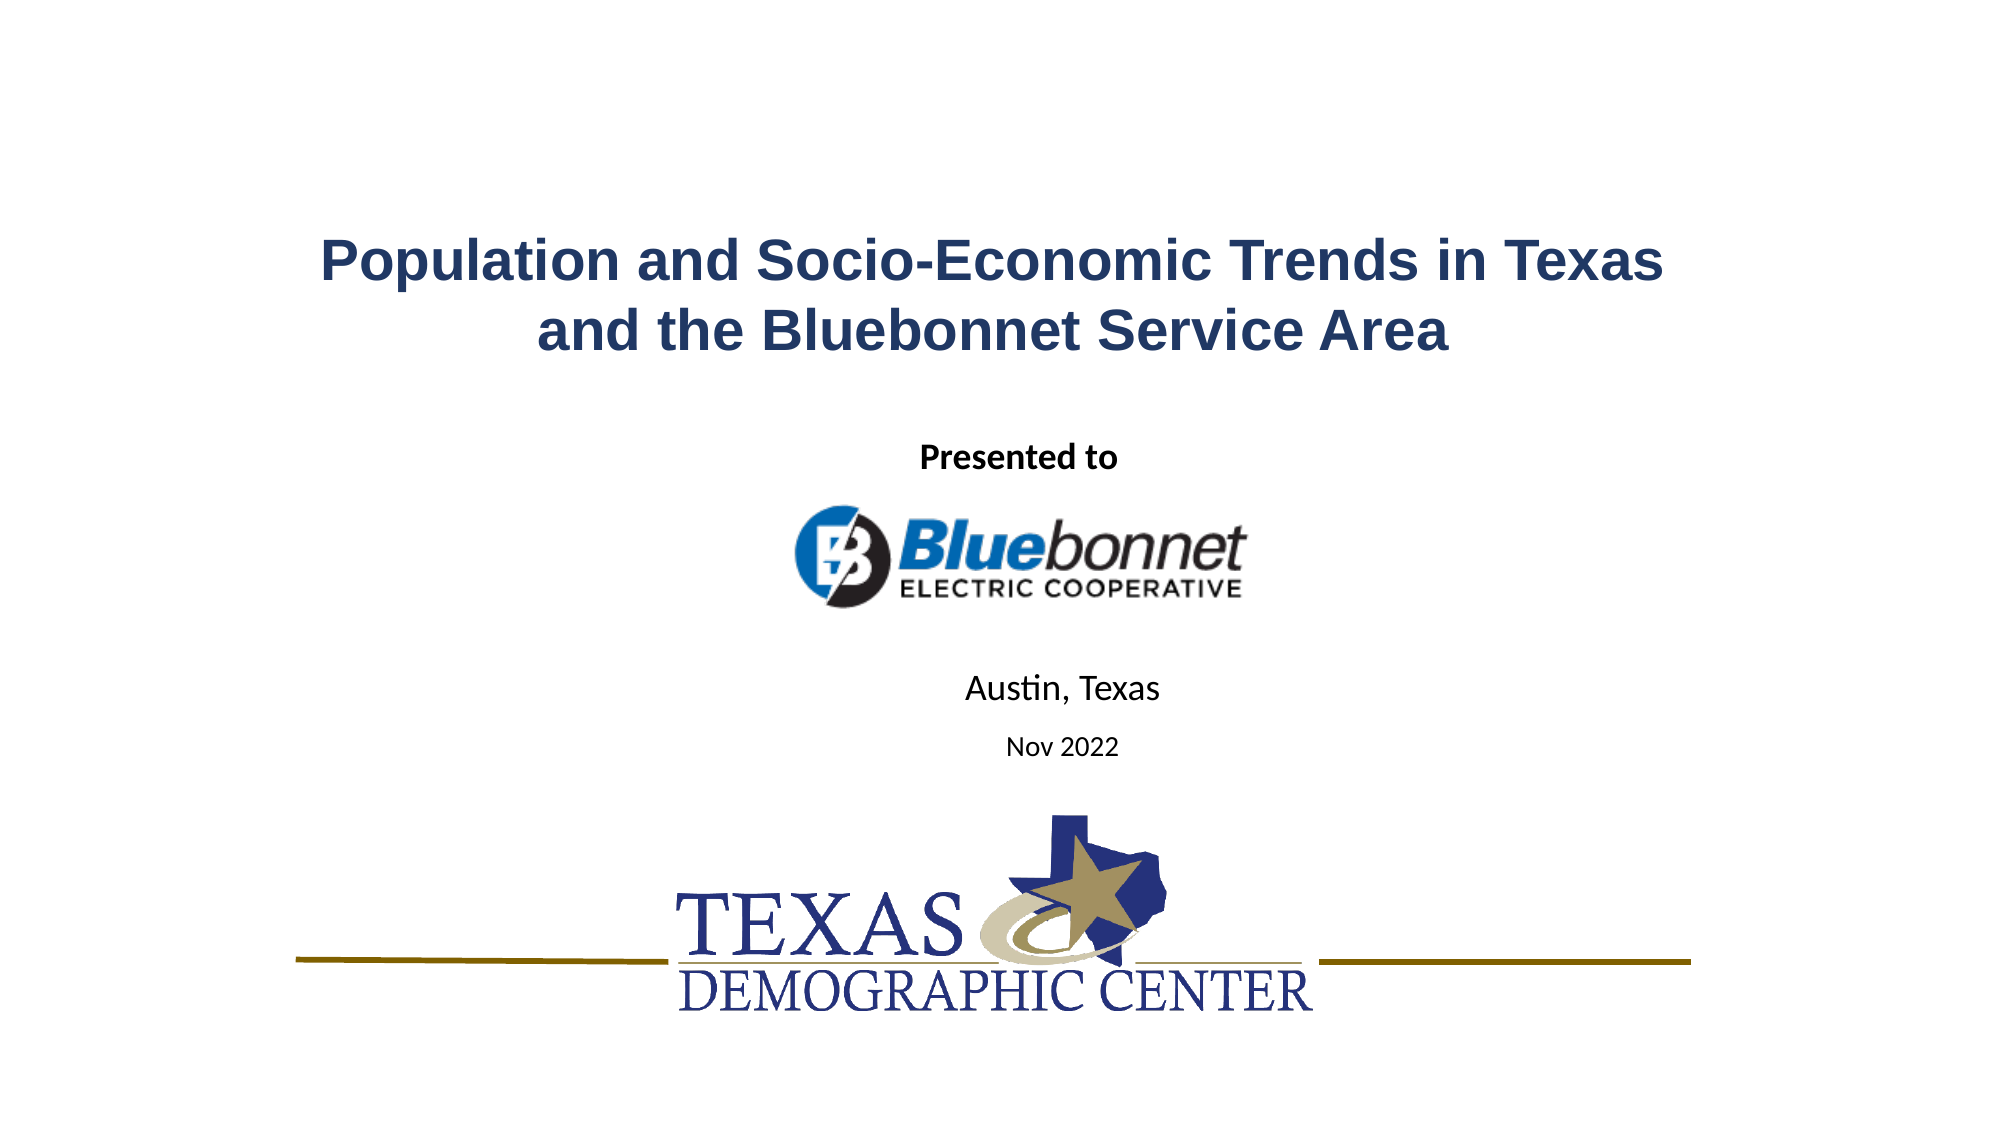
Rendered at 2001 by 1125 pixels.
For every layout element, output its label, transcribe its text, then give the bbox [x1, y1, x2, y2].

picture [789, 500, 1258, 612]
text_box Population and Socio-Economic Trends in Texas and the Bluebonnet Service Area [268, 215, 1719, 370]
text_box Presented to [583, 424, 1463, 485]
text_box Austin, Texas Nov 2022 [811, 655, 1314, 770]
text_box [295, 805, 1692, 1026]
